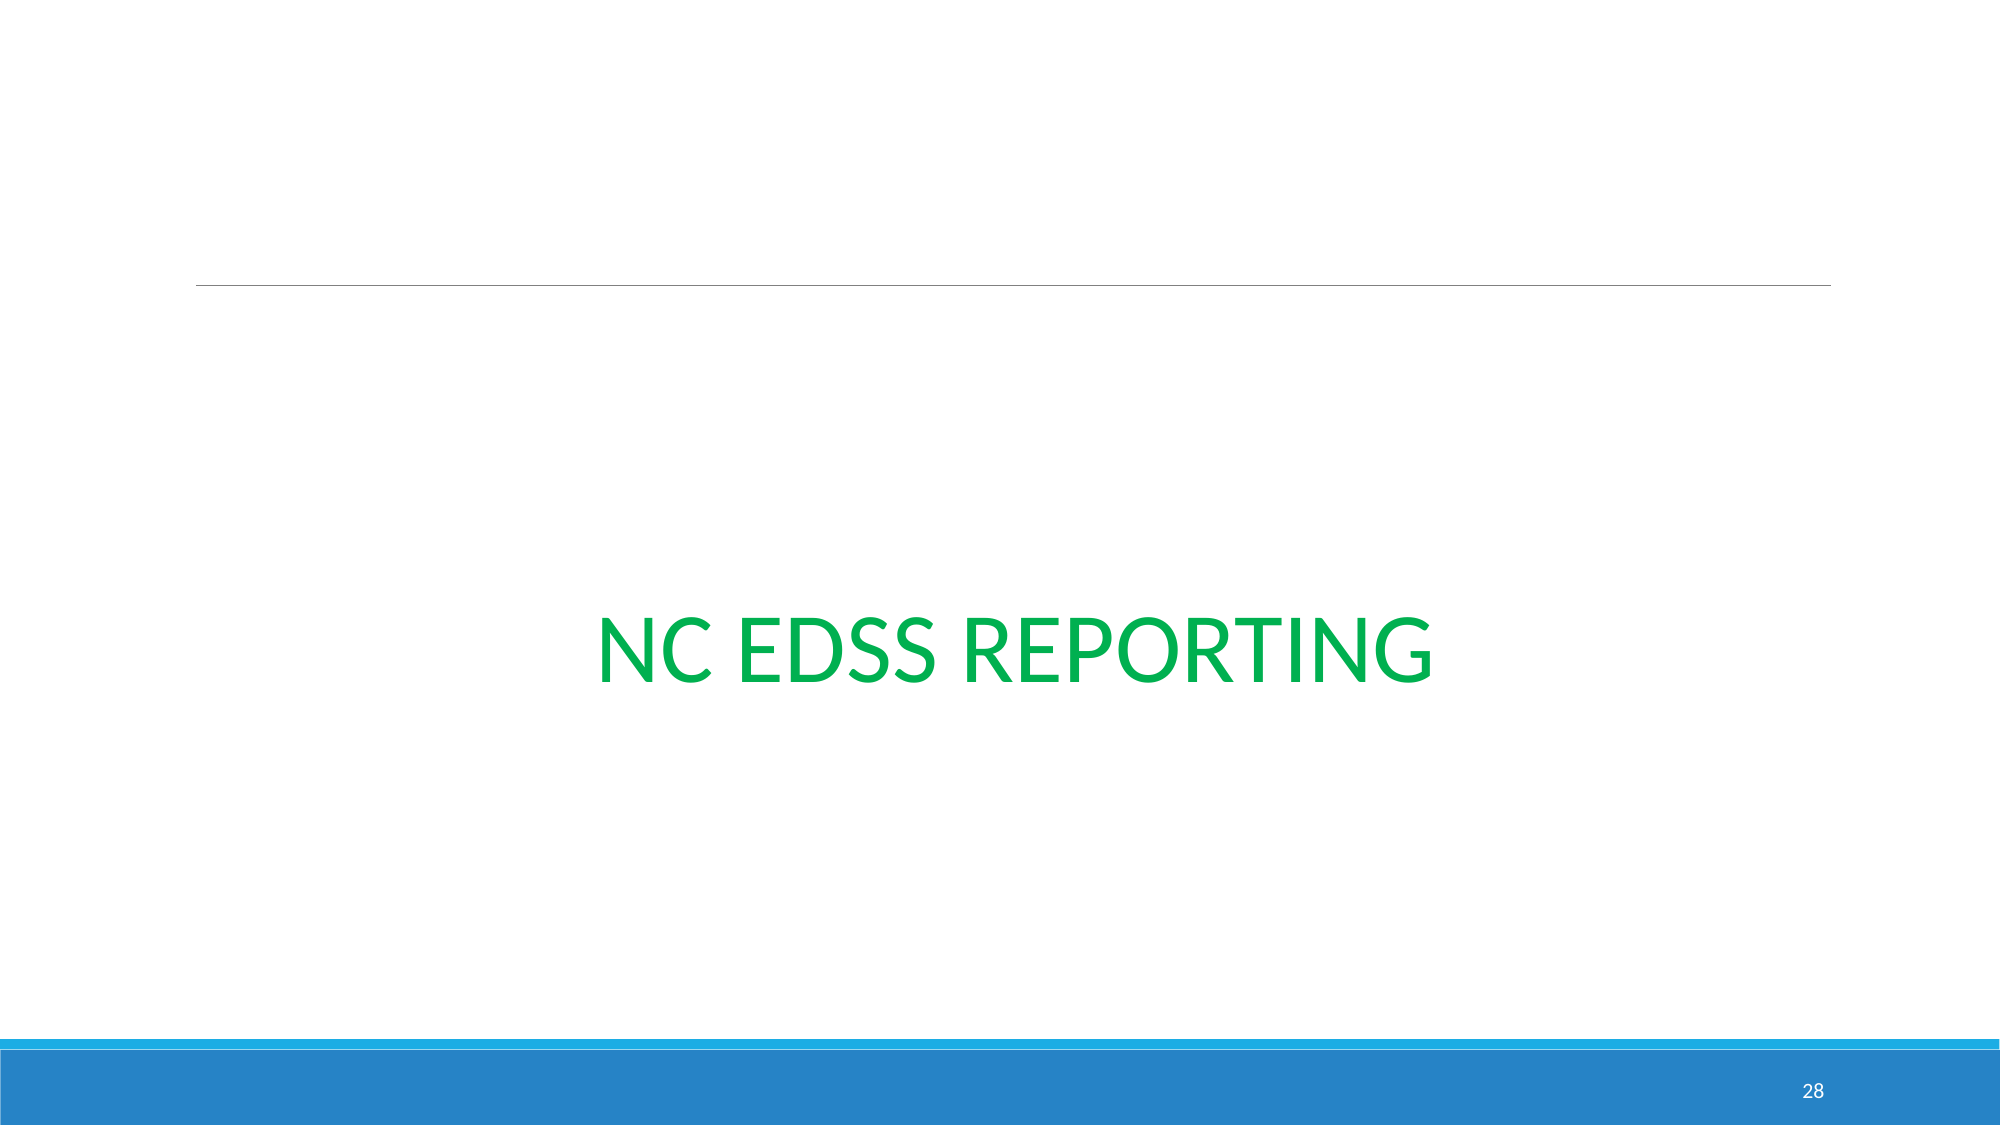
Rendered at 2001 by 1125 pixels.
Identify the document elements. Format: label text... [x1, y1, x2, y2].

slide_number 28 [1624, 1059, 1840, 1120]
list NC EDSS REPORTING [180, 302, 1830, 963]
